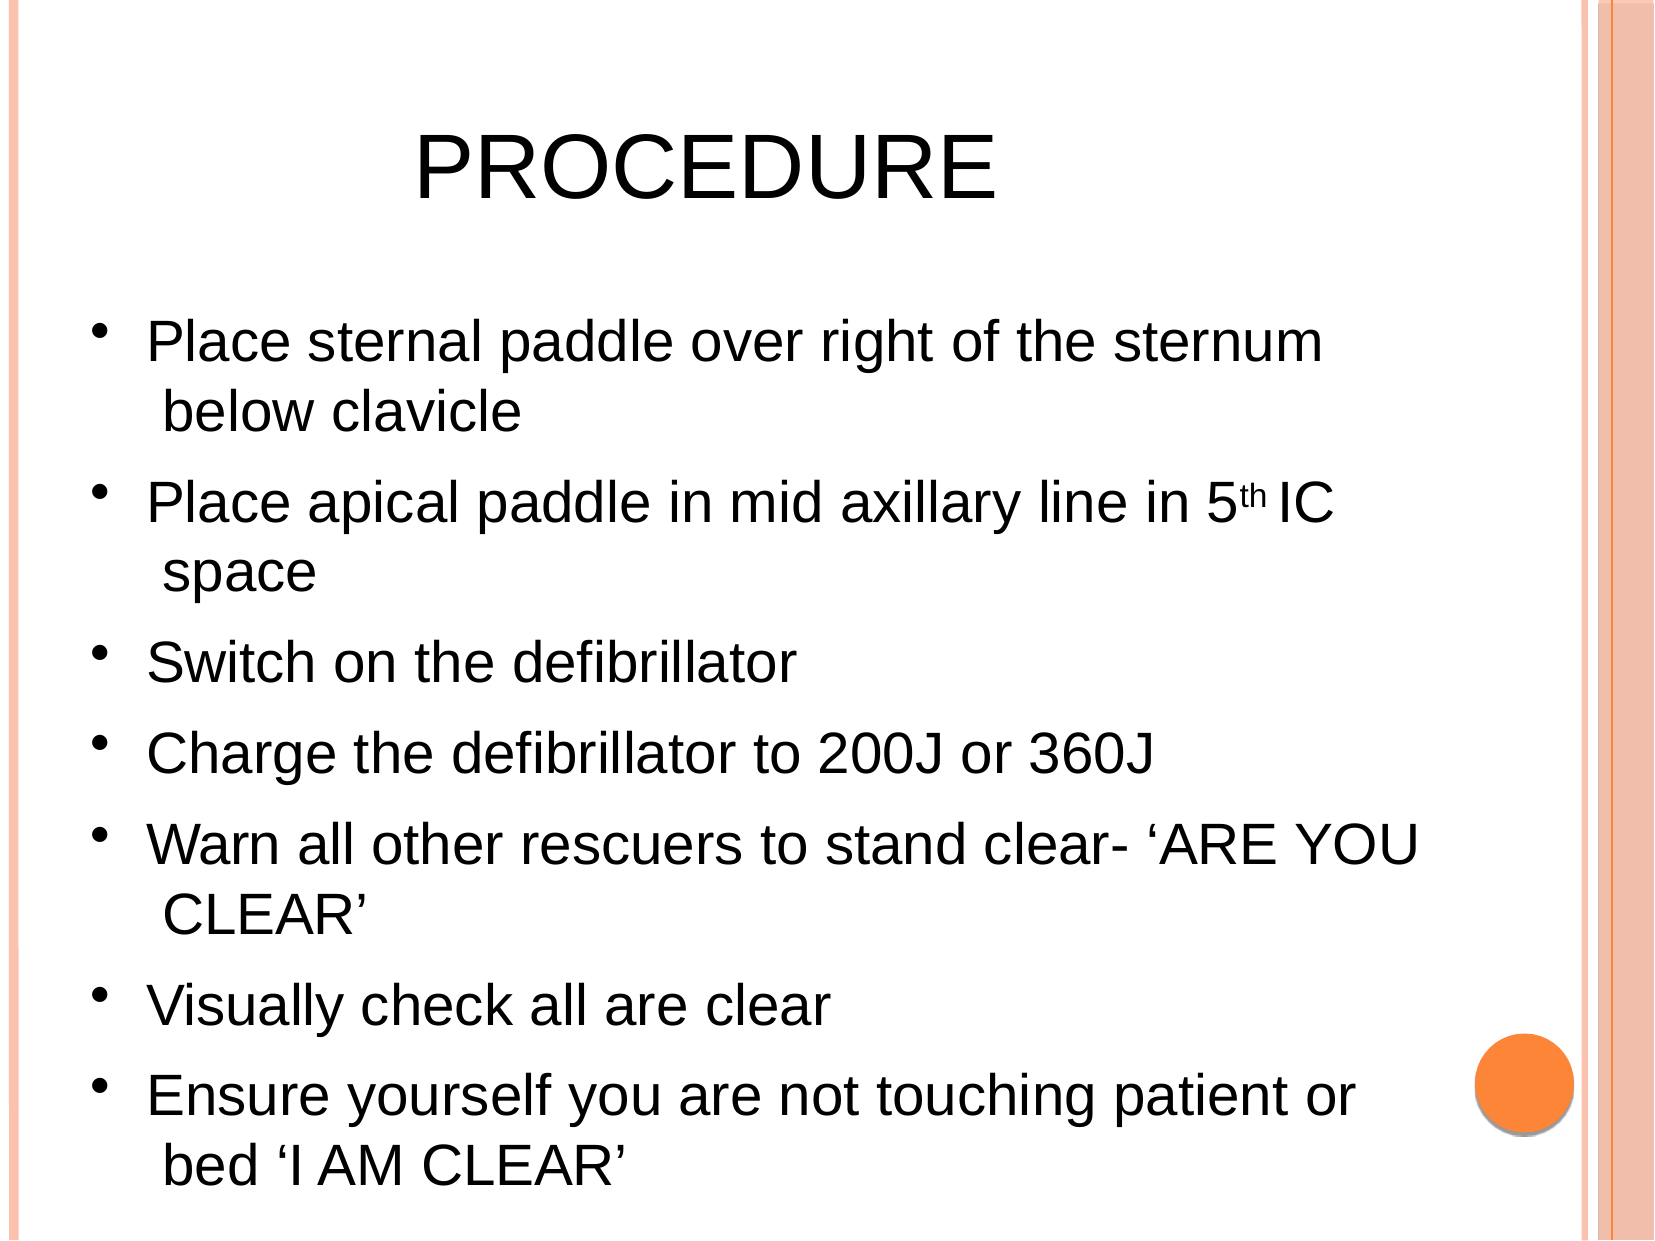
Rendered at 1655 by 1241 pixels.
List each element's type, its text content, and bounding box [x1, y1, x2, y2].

picture [1474, 1037, 1575, 1137]
title PROCEDURE [411, 105, 1002, 300]
text_box Place sternal paddle over right of the sternum below clavicle Place apical paddle in mid axillary line in 5th IC space Switch on the defibrillator Charge the defibrillator to 200J or 360J Warn all other rescuers to stand clear- ‘ARE YOU CLEAR’ Visually check all are clear Ensure yourself you are not touching patient or bed ‘I AM CLEAR’ [83, 300, 1431, 1198]
